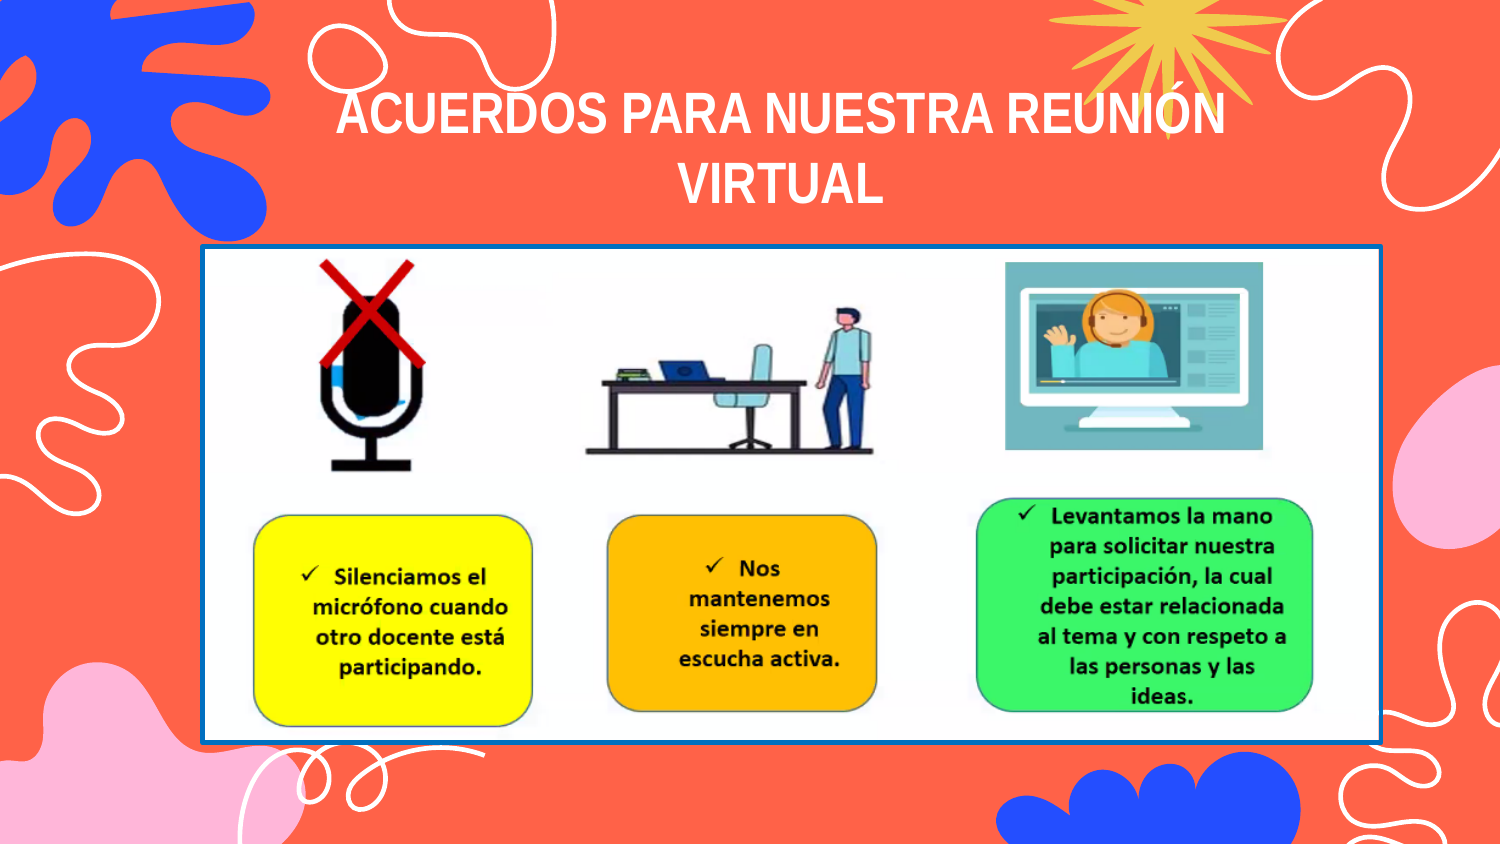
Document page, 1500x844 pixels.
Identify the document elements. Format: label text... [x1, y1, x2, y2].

title ACUERDOS PARA NUESTRA REUNIÓN VIRTUAL [284, 91, 1279, 200]
picture [204, 248, 1379, 741]
